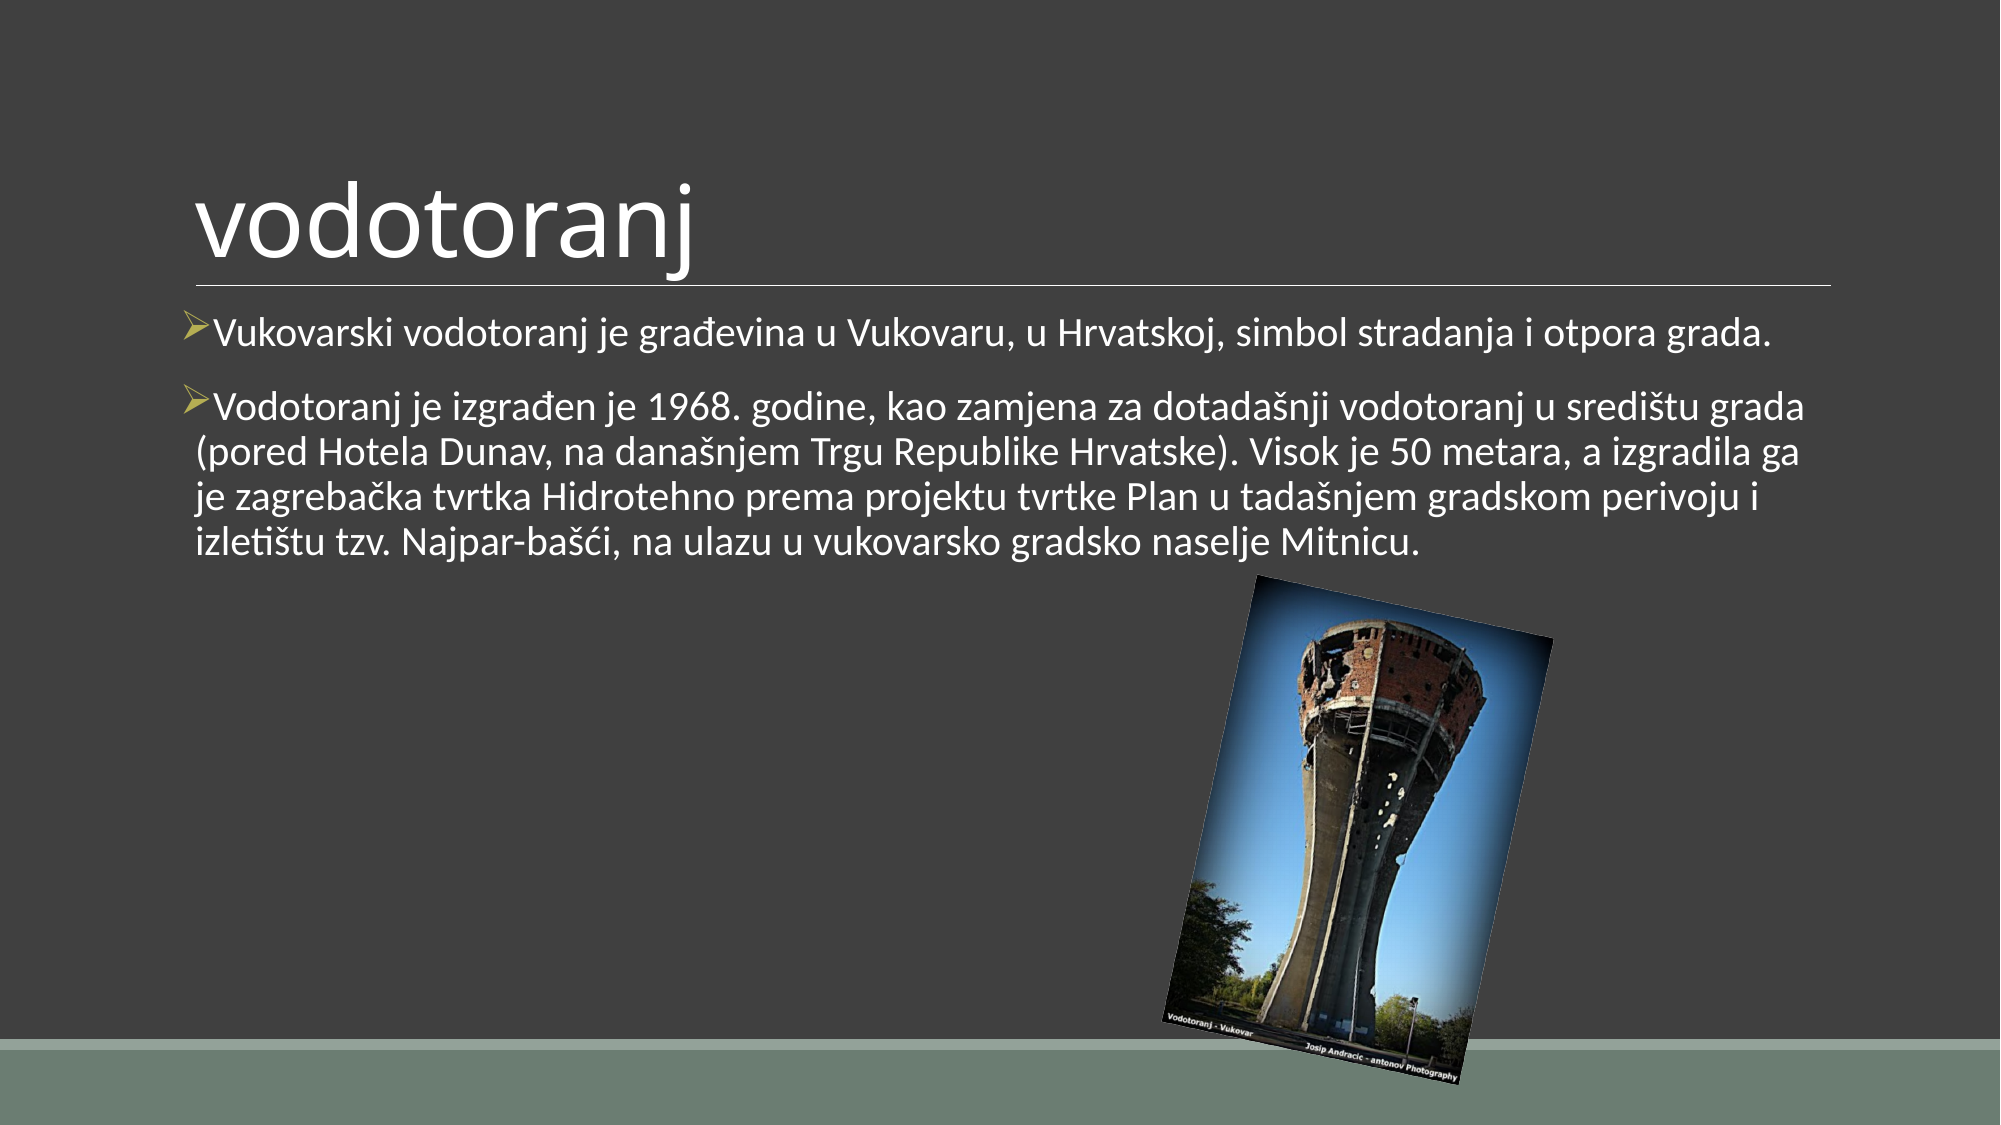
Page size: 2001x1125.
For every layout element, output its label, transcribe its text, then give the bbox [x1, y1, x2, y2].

list Vukovarski vodotoranj je građevina u Vukovaru, u Hrvatskoj, simbol stradanja i otpora grada. Vodotoranj je izgrađen je 1968. godine, kao zamjena za dotadašnji vodotoranj u središtu grada (pored Hotela Dunav, na današnjem Trgu Republike Hrvatske). Visok je 50 metara, a izgradila ga je zagrebačka tvrtka Hidrotehno prema projektu tvrtke Plan u tadašnjem gradskom perivoju i izletištu tzv. Najpar-bašći, na ulazu u vukovarsko gradsko naselje Mitnicu. [180, 302, 1830, 963]
title vodotoranj [180, 47, 1830, 285]
picture [1162, 575, 1553, 1085]
